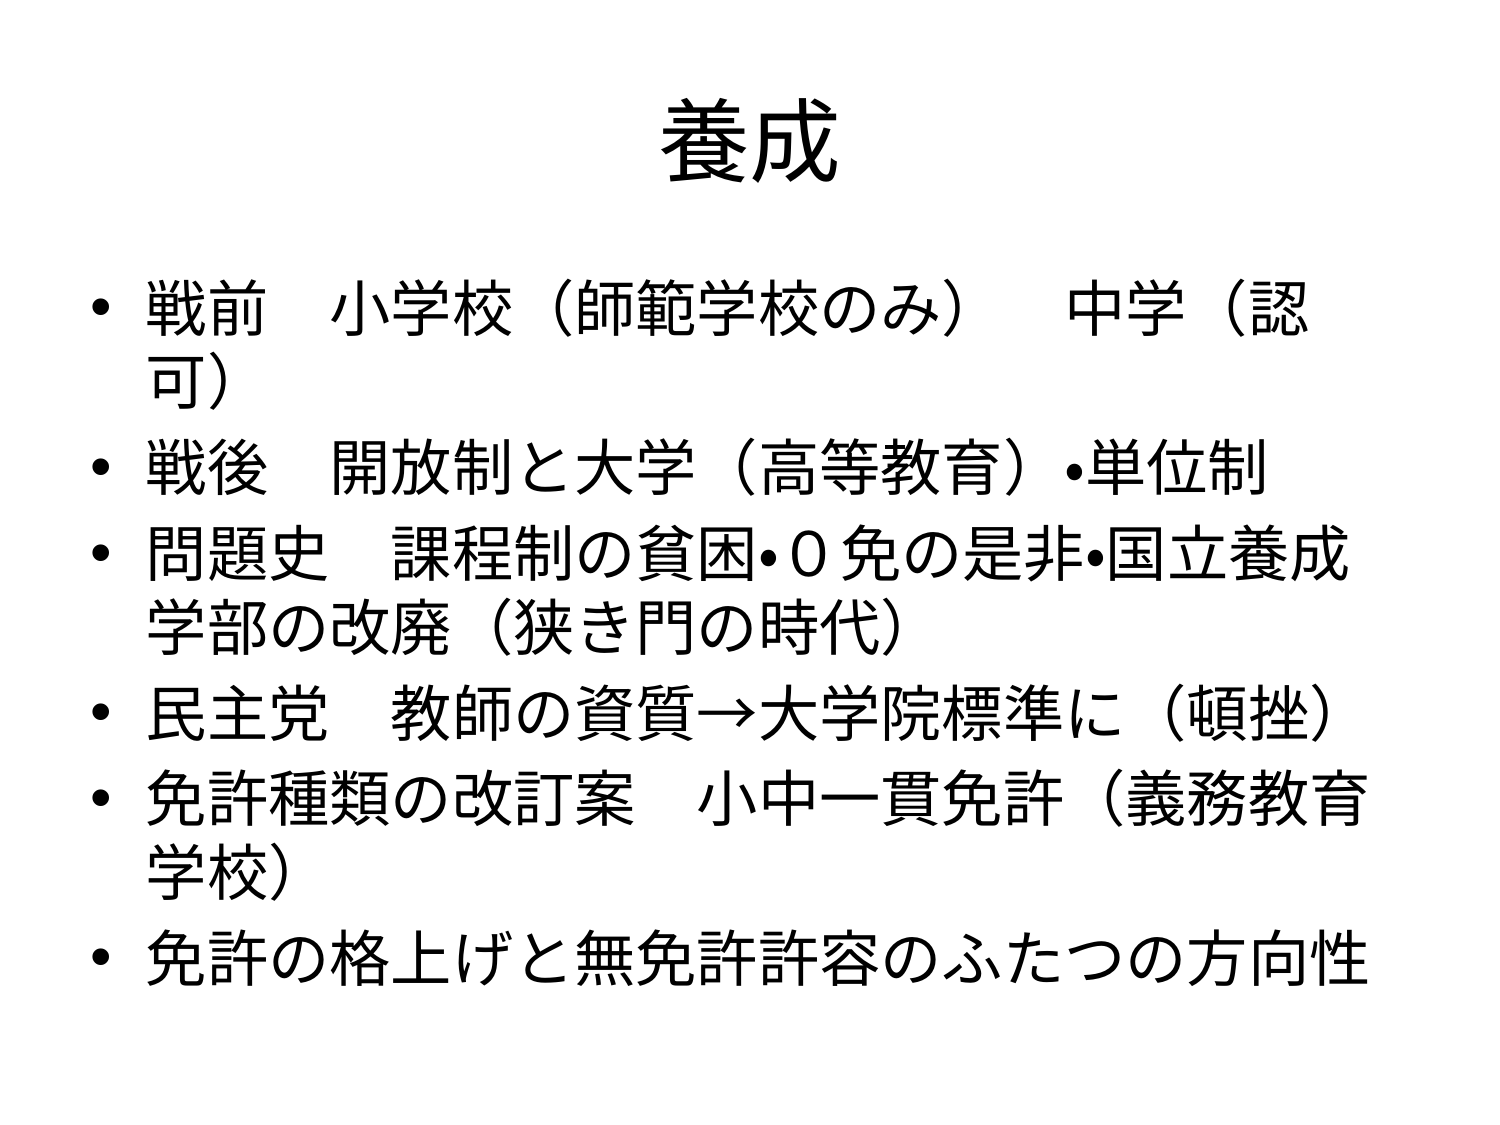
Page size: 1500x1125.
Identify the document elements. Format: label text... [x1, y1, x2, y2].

list 戦前 小学校（師範学校のみ） 中学（認可） 戦後 開放制と大学（高等教育）・単位制 問題史 課程制の貧困・０免の是非・国立養成学部の改廃（狭き門の時代） 民主党 教師の資質→大学院標準に（頓挫） 免許種類の改訂案 小中一貫免許（義務教育学校） 免許の格上げと無免許許容のふたつの方向性 [75, 262, 1425, 1005]
title 養成 [75, 45, 1425, 233]
